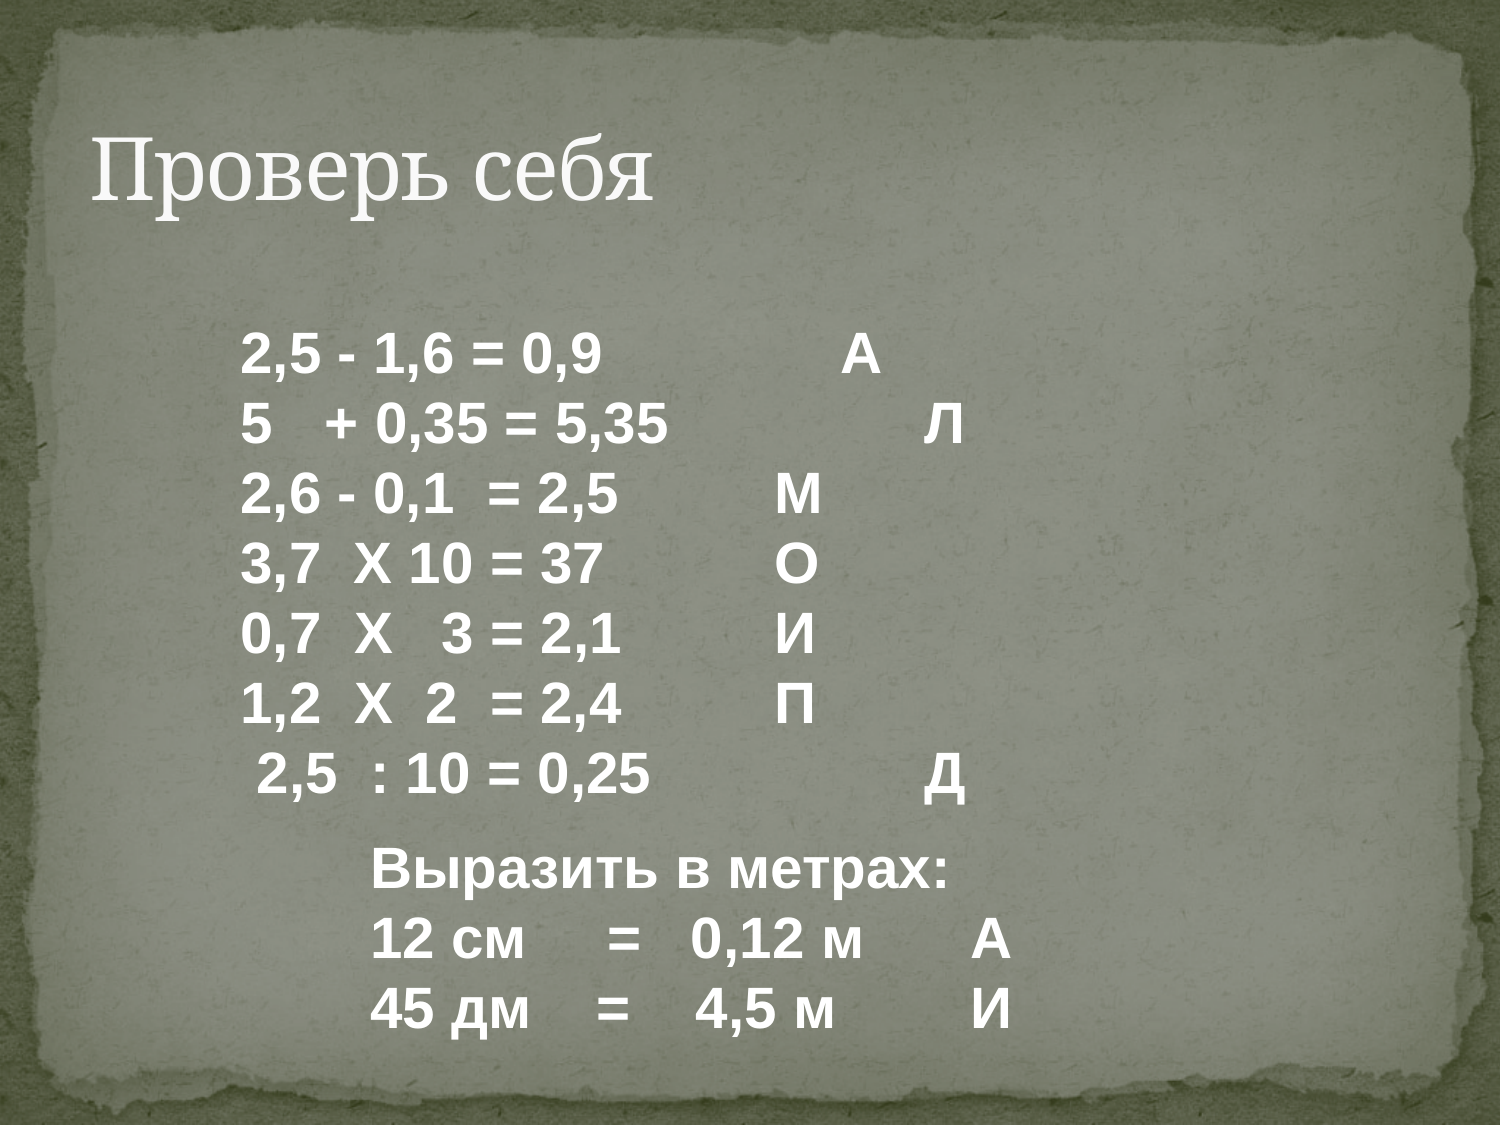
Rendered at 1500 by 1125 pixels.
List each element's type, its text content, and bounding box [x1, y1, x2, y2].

text_box Выразить в метрах: 12 см = 0,12 м А 45 дм = 4,5 м И [355, 822, 1044, 1047]
title Проверь себя [74, 24, 1425, 225]
text_box 2,5 - 1,6 = 0,9 А + 0,35 = 5,35 Л 2,6 - 0,1 = 2,5 М 3,7 X 10 = 37 О 0,7 X 3 = 2,1 И 1,2 X 2 = 2,4 П 2,5 : 10 = 0,25 Д [225, 307, 1150, 813]
